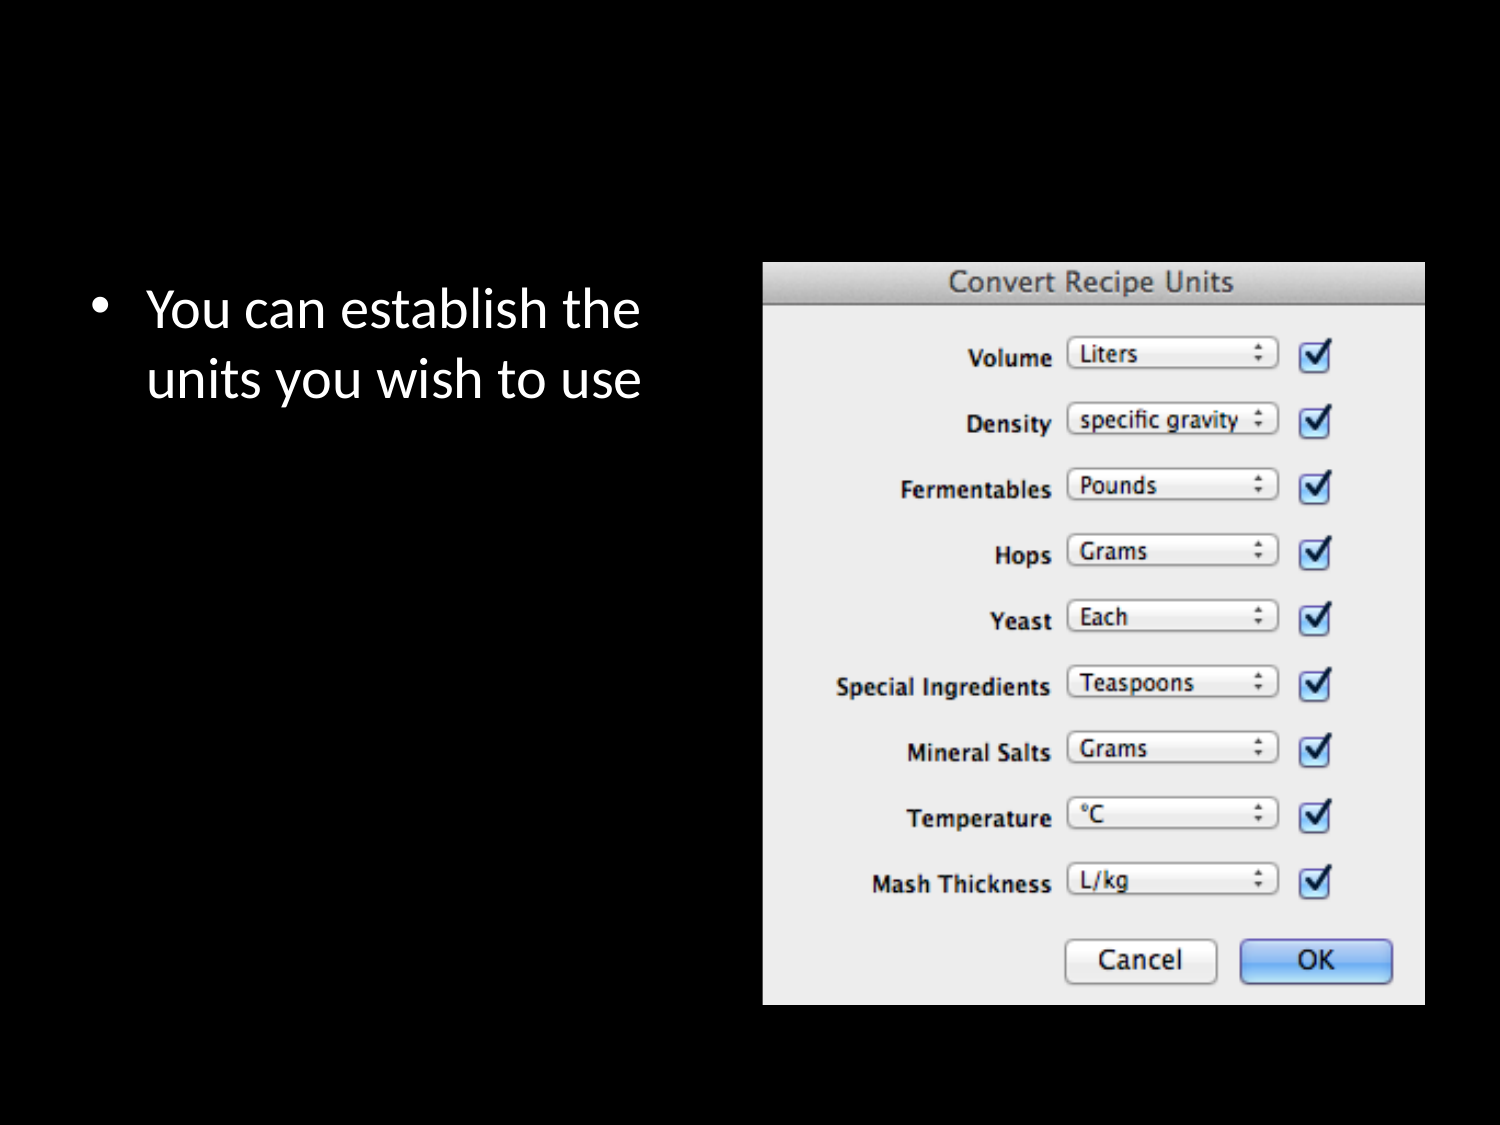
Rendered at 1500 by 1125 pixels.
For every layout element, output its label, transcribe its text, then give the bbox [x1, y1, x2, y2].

list You can establish the units you wish to use [75, 262, 738, 1005]
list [762, 262, 1426, 1006]
